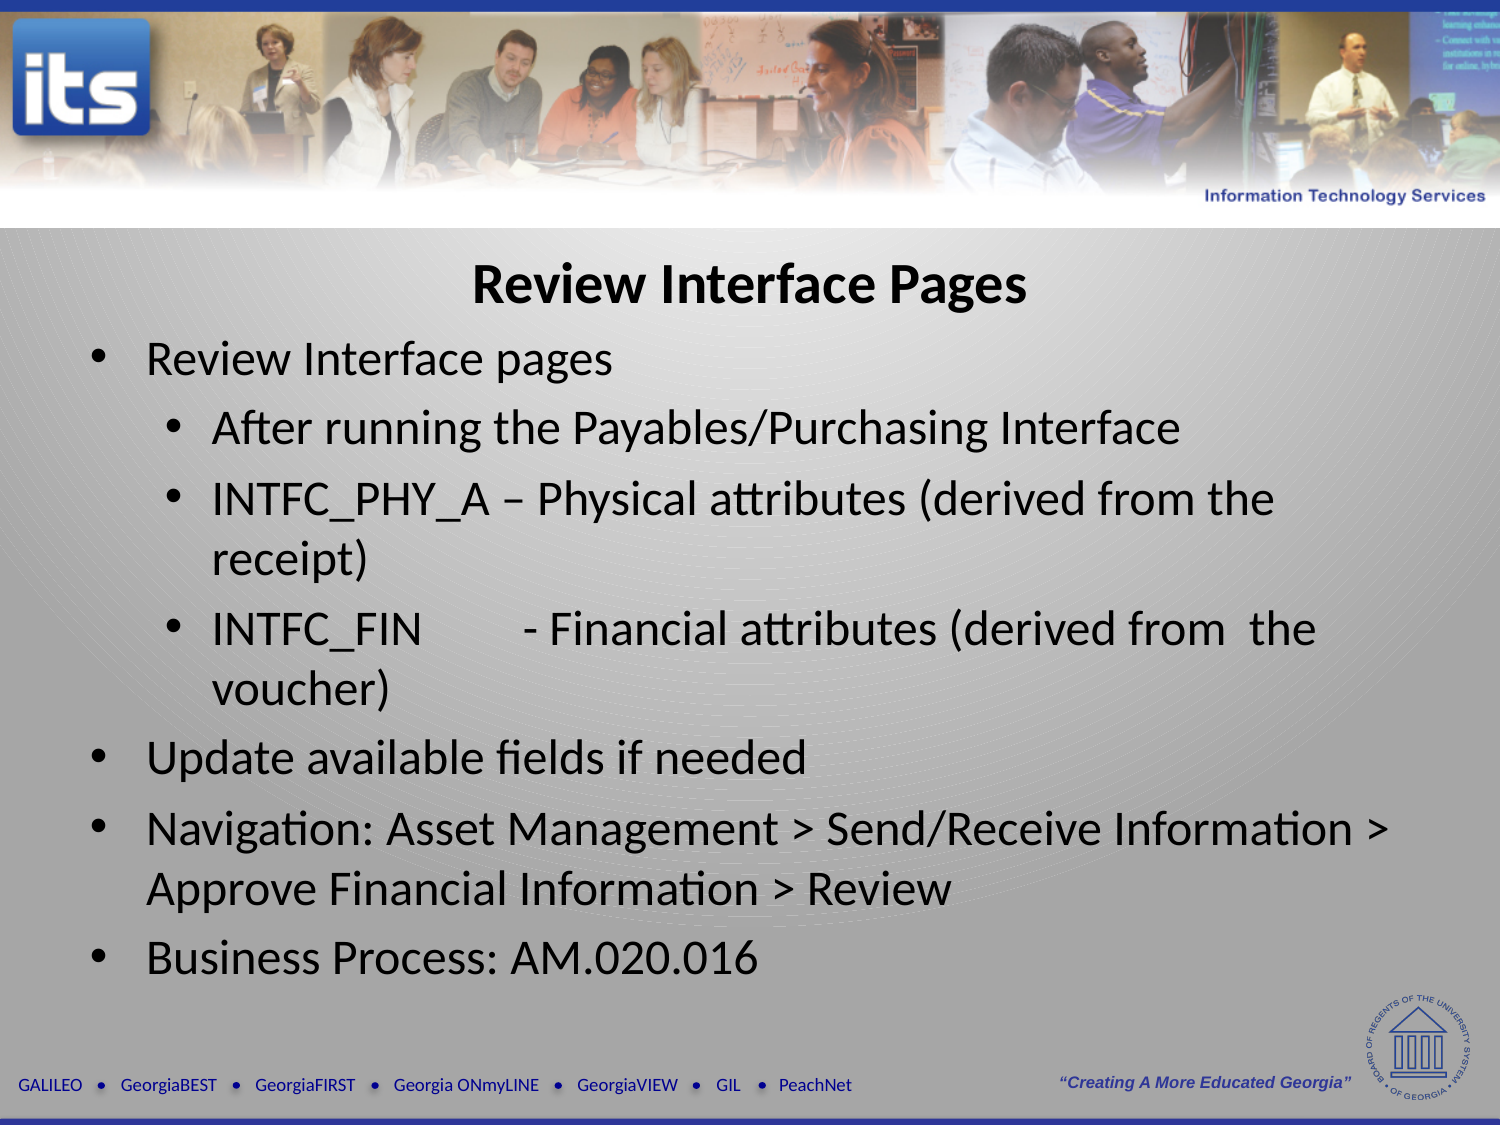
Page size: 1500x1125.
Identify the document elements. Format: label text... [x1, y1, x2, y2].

picture [0, 0, 1500, 228]
list Review Interface Pages Review Interface pages After running the Payables/Purchasing Interface INTFC_PHY_A – Physical attributes (derived from the receipt) INTFC_FIN - Financial attributes (derived from the voucher) Update available fields if needed Navigation: Asset Management > Send/Receive Information > Approve Financial Information > Review Business Process: AM.020.016 [75, 237, 1425, 1005]
picture [1366, 995, 1470, 1100]
